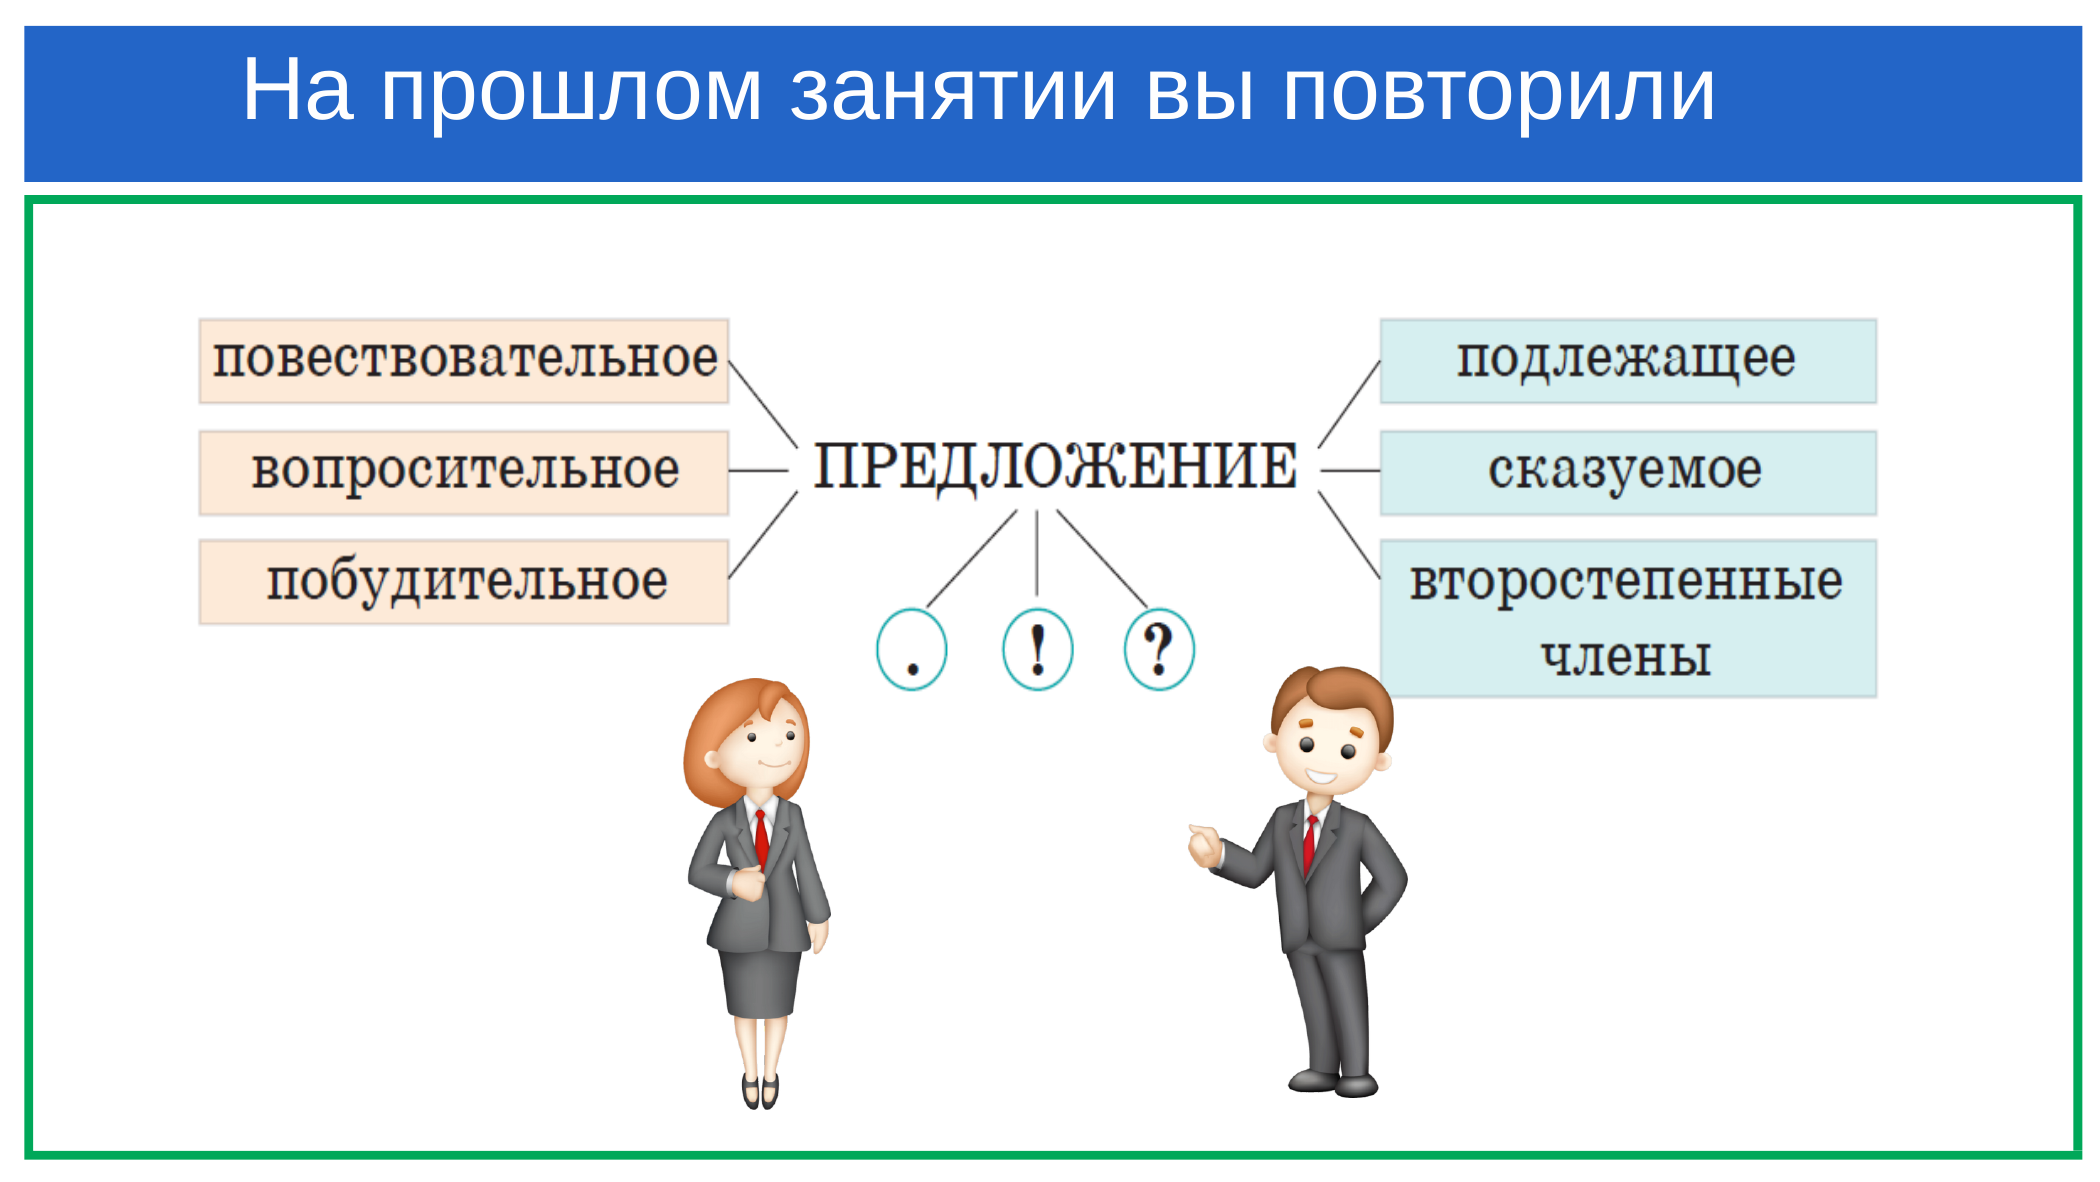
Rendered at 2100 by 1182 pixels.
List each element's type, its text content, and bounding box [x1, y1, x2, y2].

picture [165, 274, 1924, 1111]
list На прошлом занятии вы повторили [166, 29, 1795, 139]
